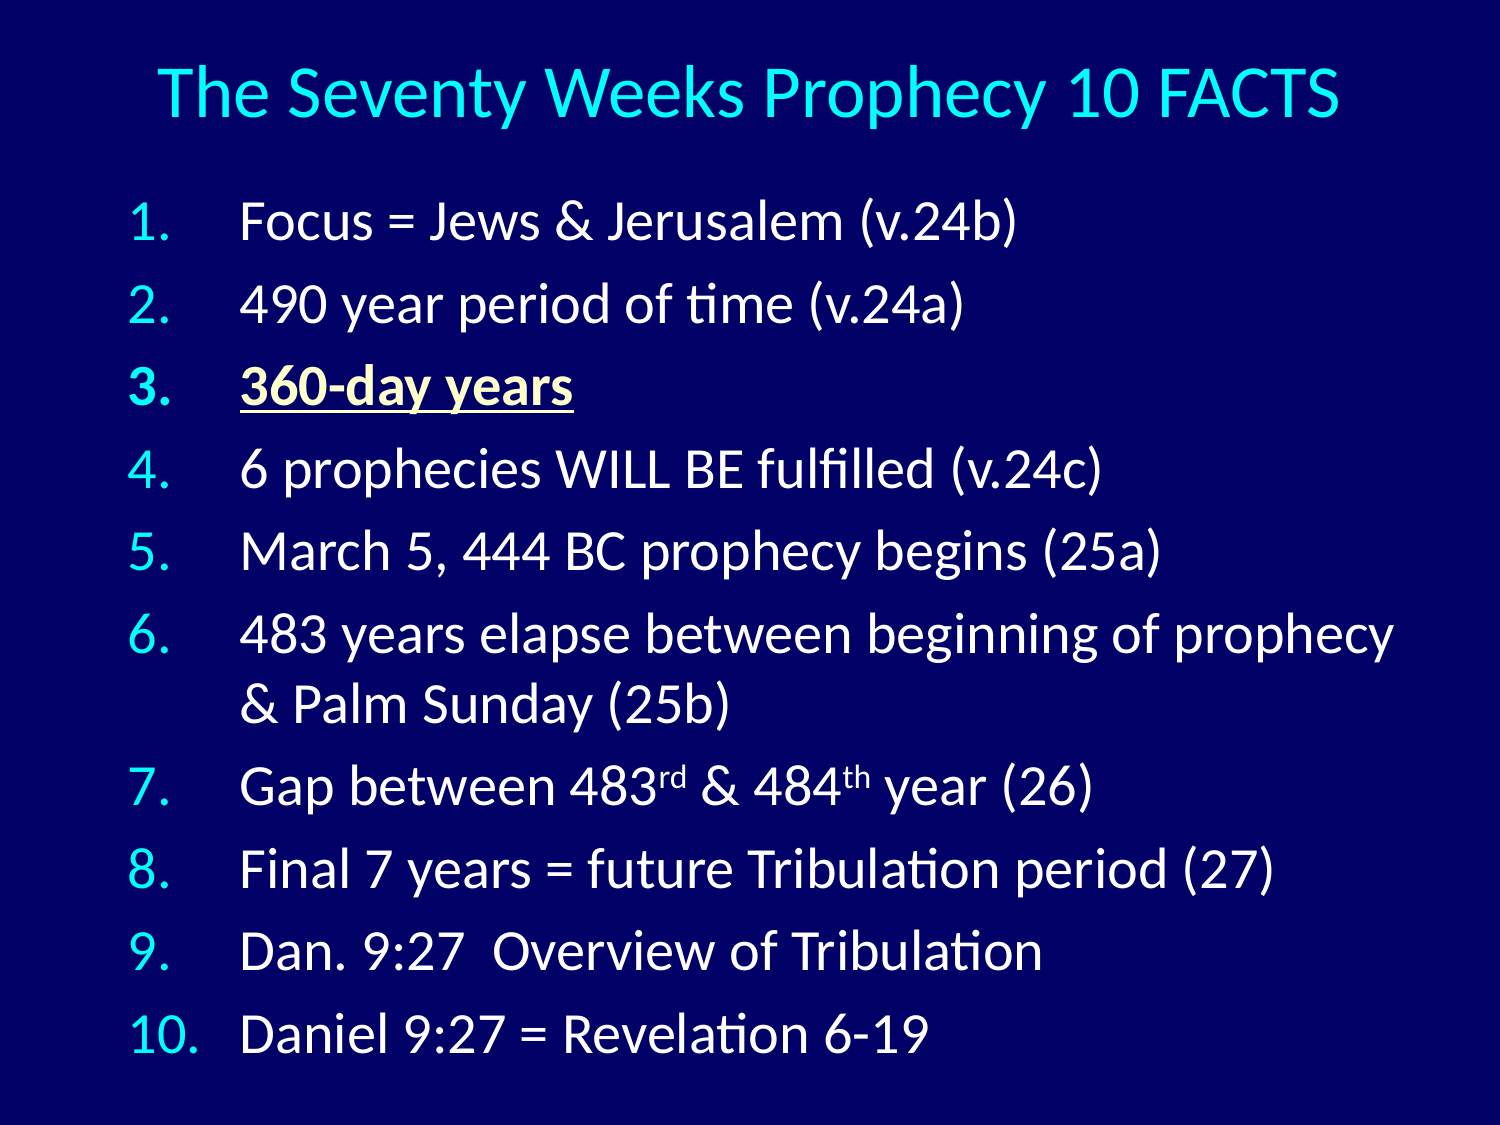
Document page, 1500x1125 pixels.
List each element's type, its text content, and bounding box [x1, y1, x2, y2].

list Focus = Jews & Jerusalem (v.24b) 490 year period of time (v.24a) 360-day years 6 prophecies WILL BE fulfilled (v.24c) March 5, 444 BC prophecy begins (25a) 483 years elapse between beginning of prophecy & Palm Sunday (25b) Gap between 483rd & 484th year (26) Final 7 years = future Tribulation period (27) Dan. 9:27 Overview of Tribulation Daniel 9:27 = Revelation 6-19 [112, 174, 1463, 1038]
title The Seventy Weeks Prophecy 10 FACTS [137, 37, 1363, 150]
